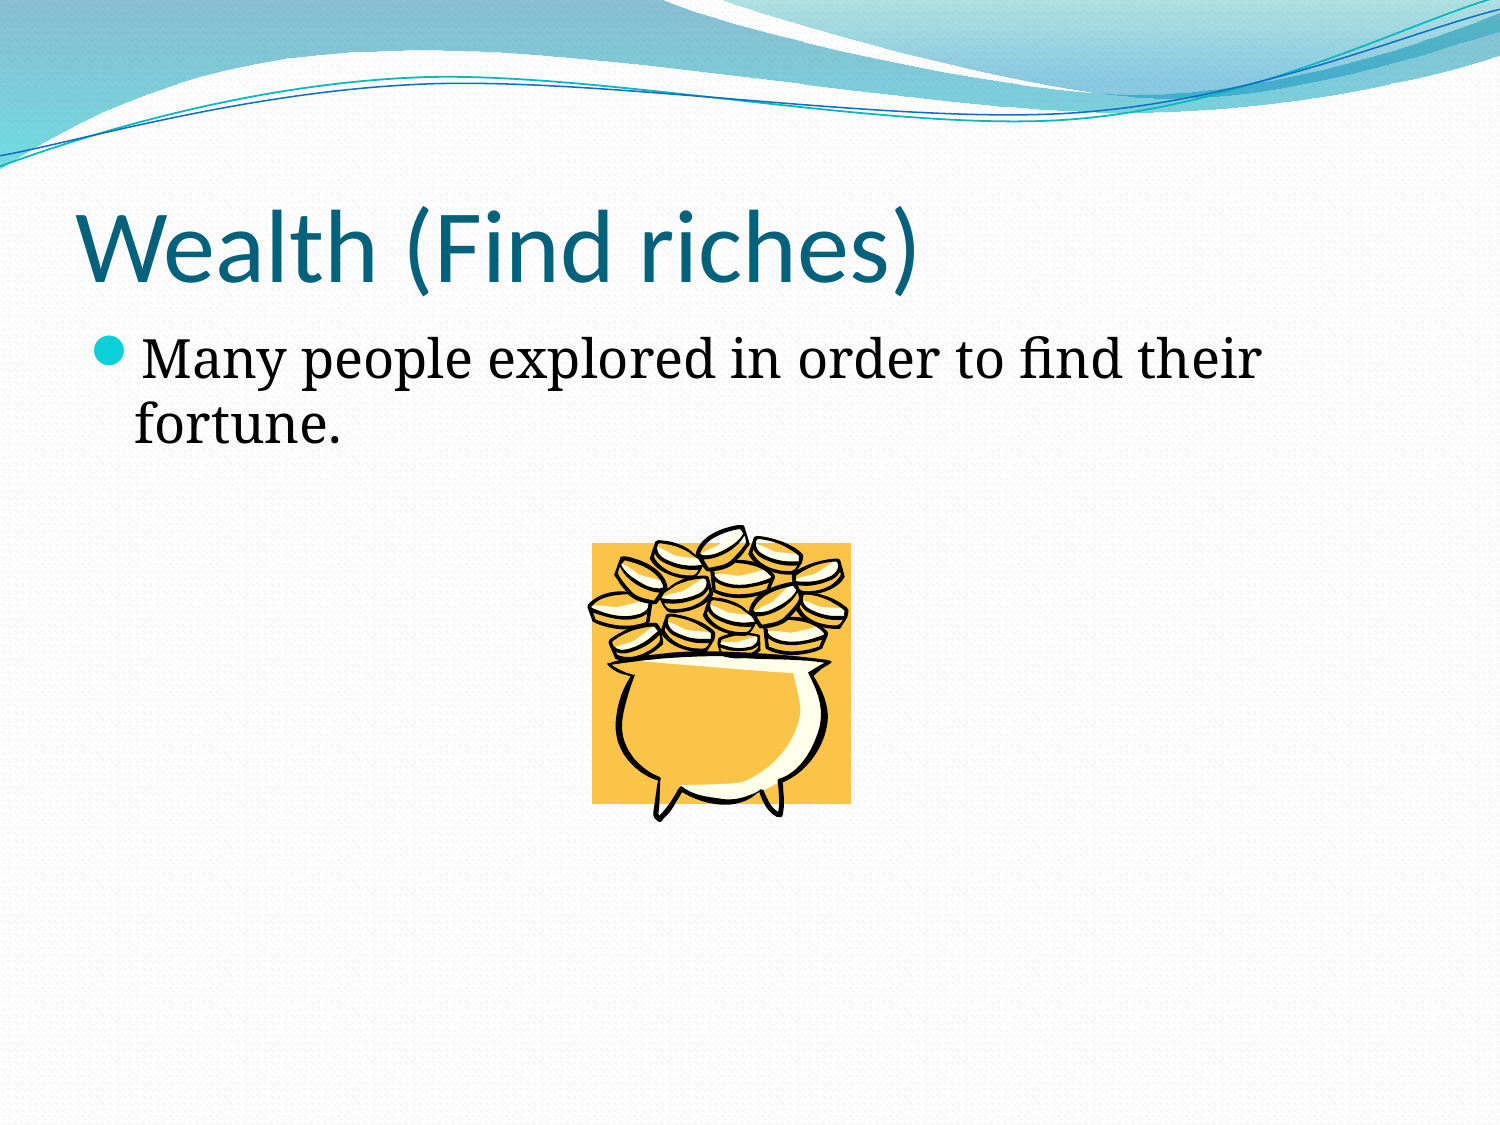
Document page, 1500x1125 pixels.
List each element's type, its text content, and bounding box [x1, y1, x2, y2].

list Many people explored in order to find their fortune. [75, 317, 1425, 1038]
picture [587, 524, 852, 823]
title Wealth (Find riches) [75, 115, 1425, 303]
